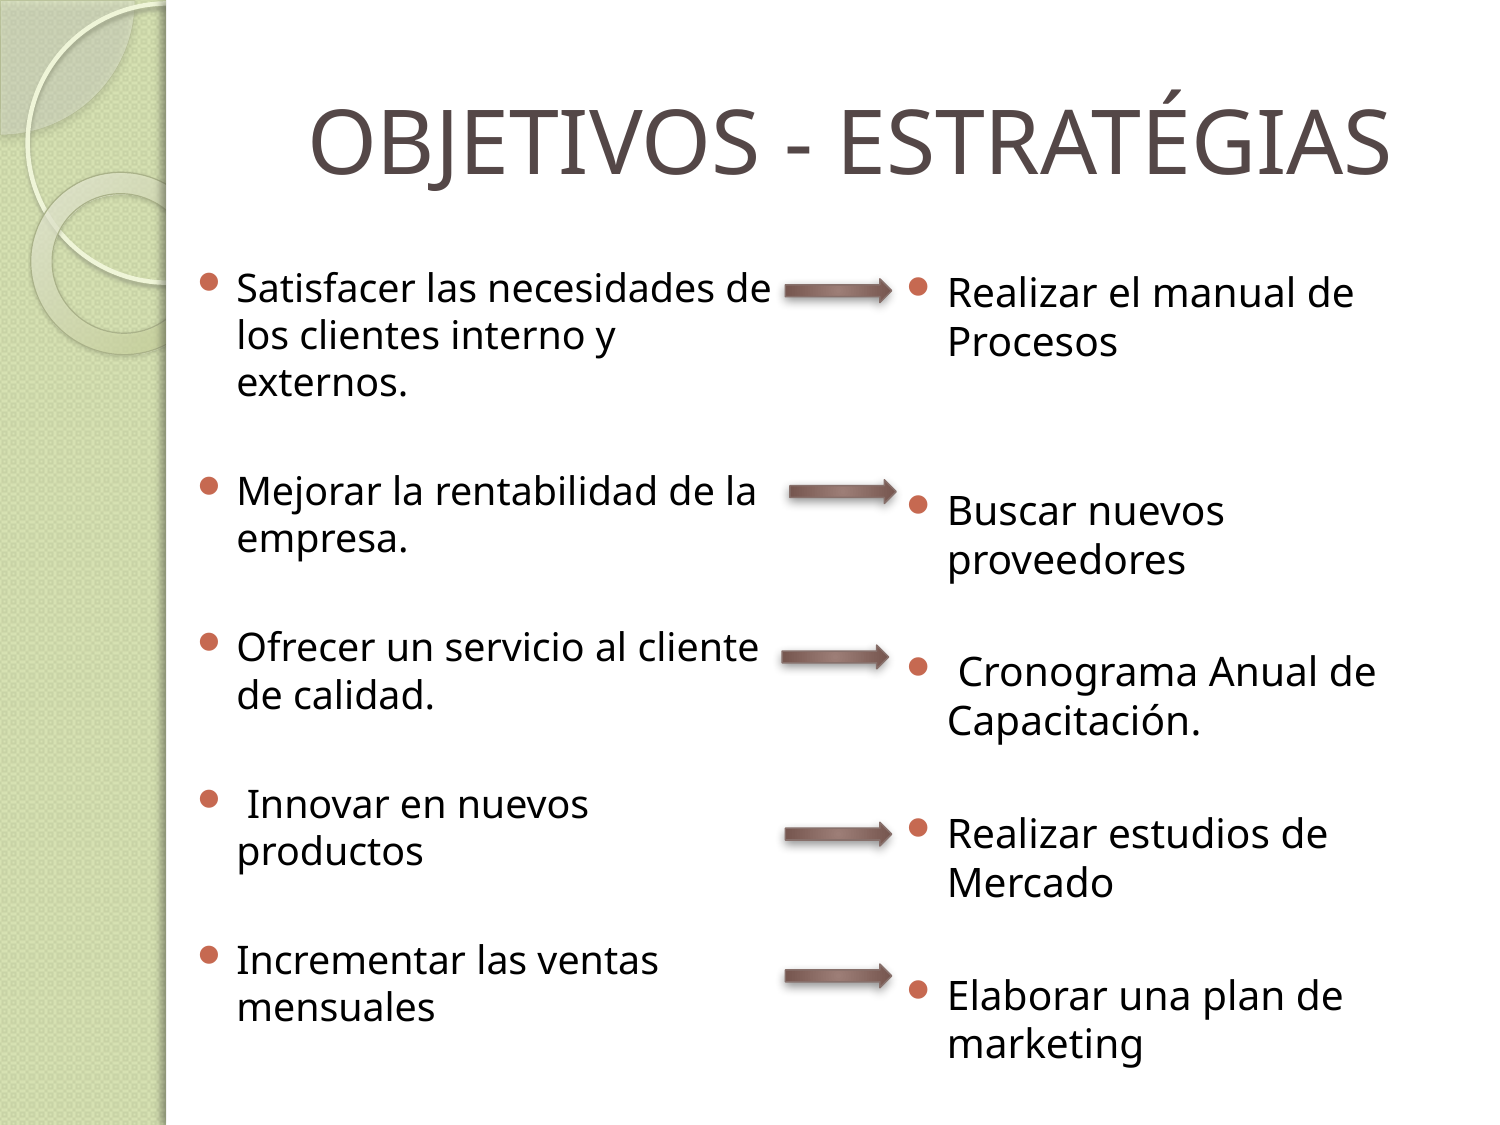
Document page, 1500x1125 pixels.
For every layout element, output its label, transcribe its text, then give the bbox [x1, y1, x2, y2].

text_box Realizar el manual de Procesos Buscar nuevos proveedores Cronograma Anual de Capacitación. Realizar estudios de Mercado Elaborar una plan de marketing [879, 259, 1459, 1083]
text_box [789, 479, 897, 505]
text_box [784, 278, 893, 304]
text_box [781, 644, 890, 670]
text_box [784, 821, 893, 847]
title OBJETIVOS - ESTRATÉGIAS [235, 45, 1466, 233]
list Satisfacer las necesidades de los clientes interno y externos. Mejorar la rentabilidad de la empresa. Ofrecer un servicio al cliente de calidad. Innovar en nuevos productos Incrementar las ventas mensuales [171, 255, 793, 1043]
text_box [784, 963, 893, 989]
